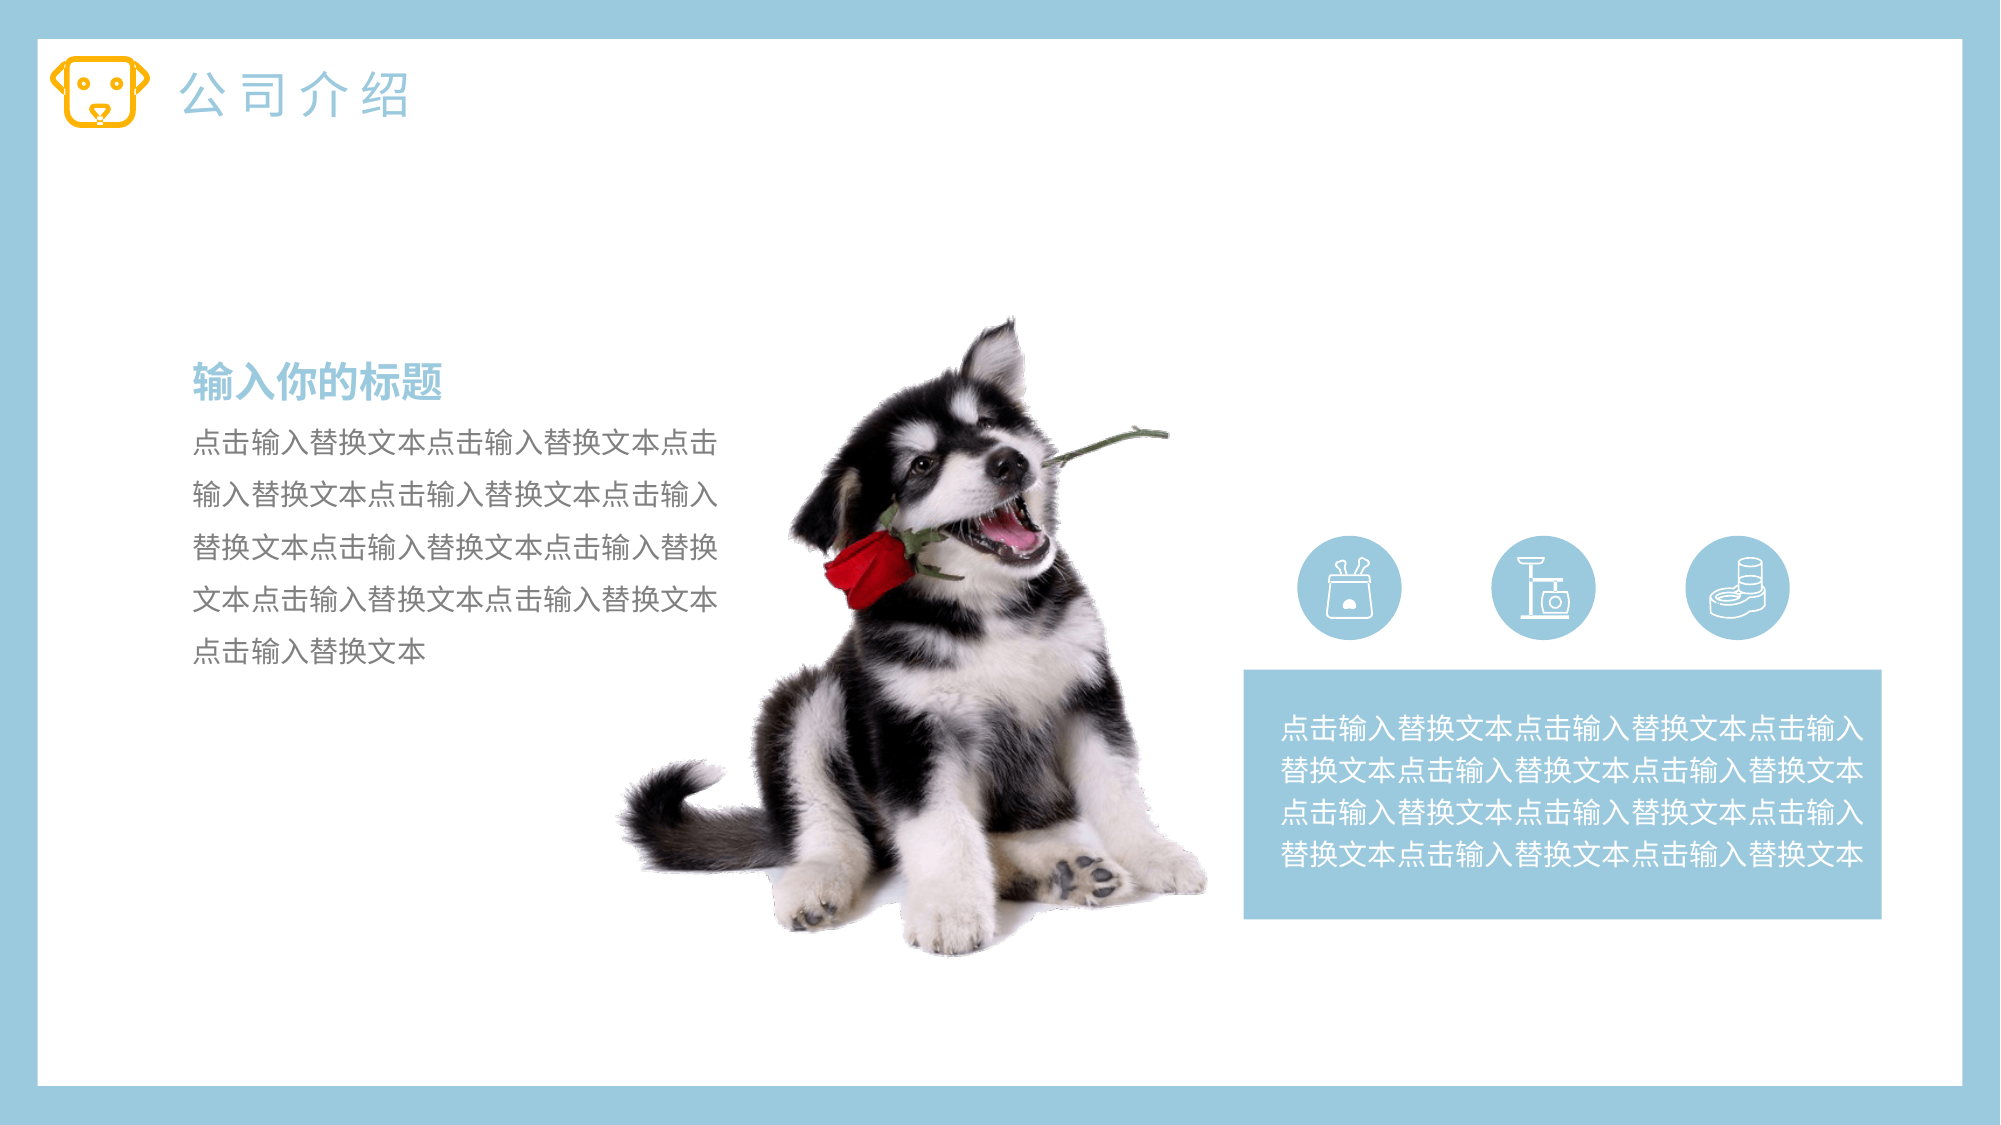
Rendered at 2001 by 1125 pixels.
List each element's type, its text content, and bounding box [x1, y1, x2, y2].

text_box 输入你的标题 [177, 348, 484, 399]
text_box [1685, 535, 1790, 640]
text_box [0, 0, 2000, 1125]
text_box 公 司 介 绍 [162, 56, 1126, 131]
text_box 点击输入替换文本点击输入替换文本点击输入替换文本点击输入替换文本点击输入替换文本点击输入替换文本点击输入替换文本点击输入替换文本点击输入替换文本点击输入替换文本 [177, 399, 602, 677]
text_box [49, 56, 150, 128]
text_box [1242, 668, 1883, 920]
picture [602, 294, 1228, 982]
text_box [1297, 535, 1402, 640]
text_box [36, 38, 1963, 1087]
text_box 点击输入替换文本点击输入替换文本点击输入替换文本点击输入替换文本点击输入替换文本点击输入替换文本点击输入替换文本点击输入替换文本点击输入替换文本点击输入替换文本 [1265, 696, 1882, 879]
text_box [1491, 535, 1596, 640]
